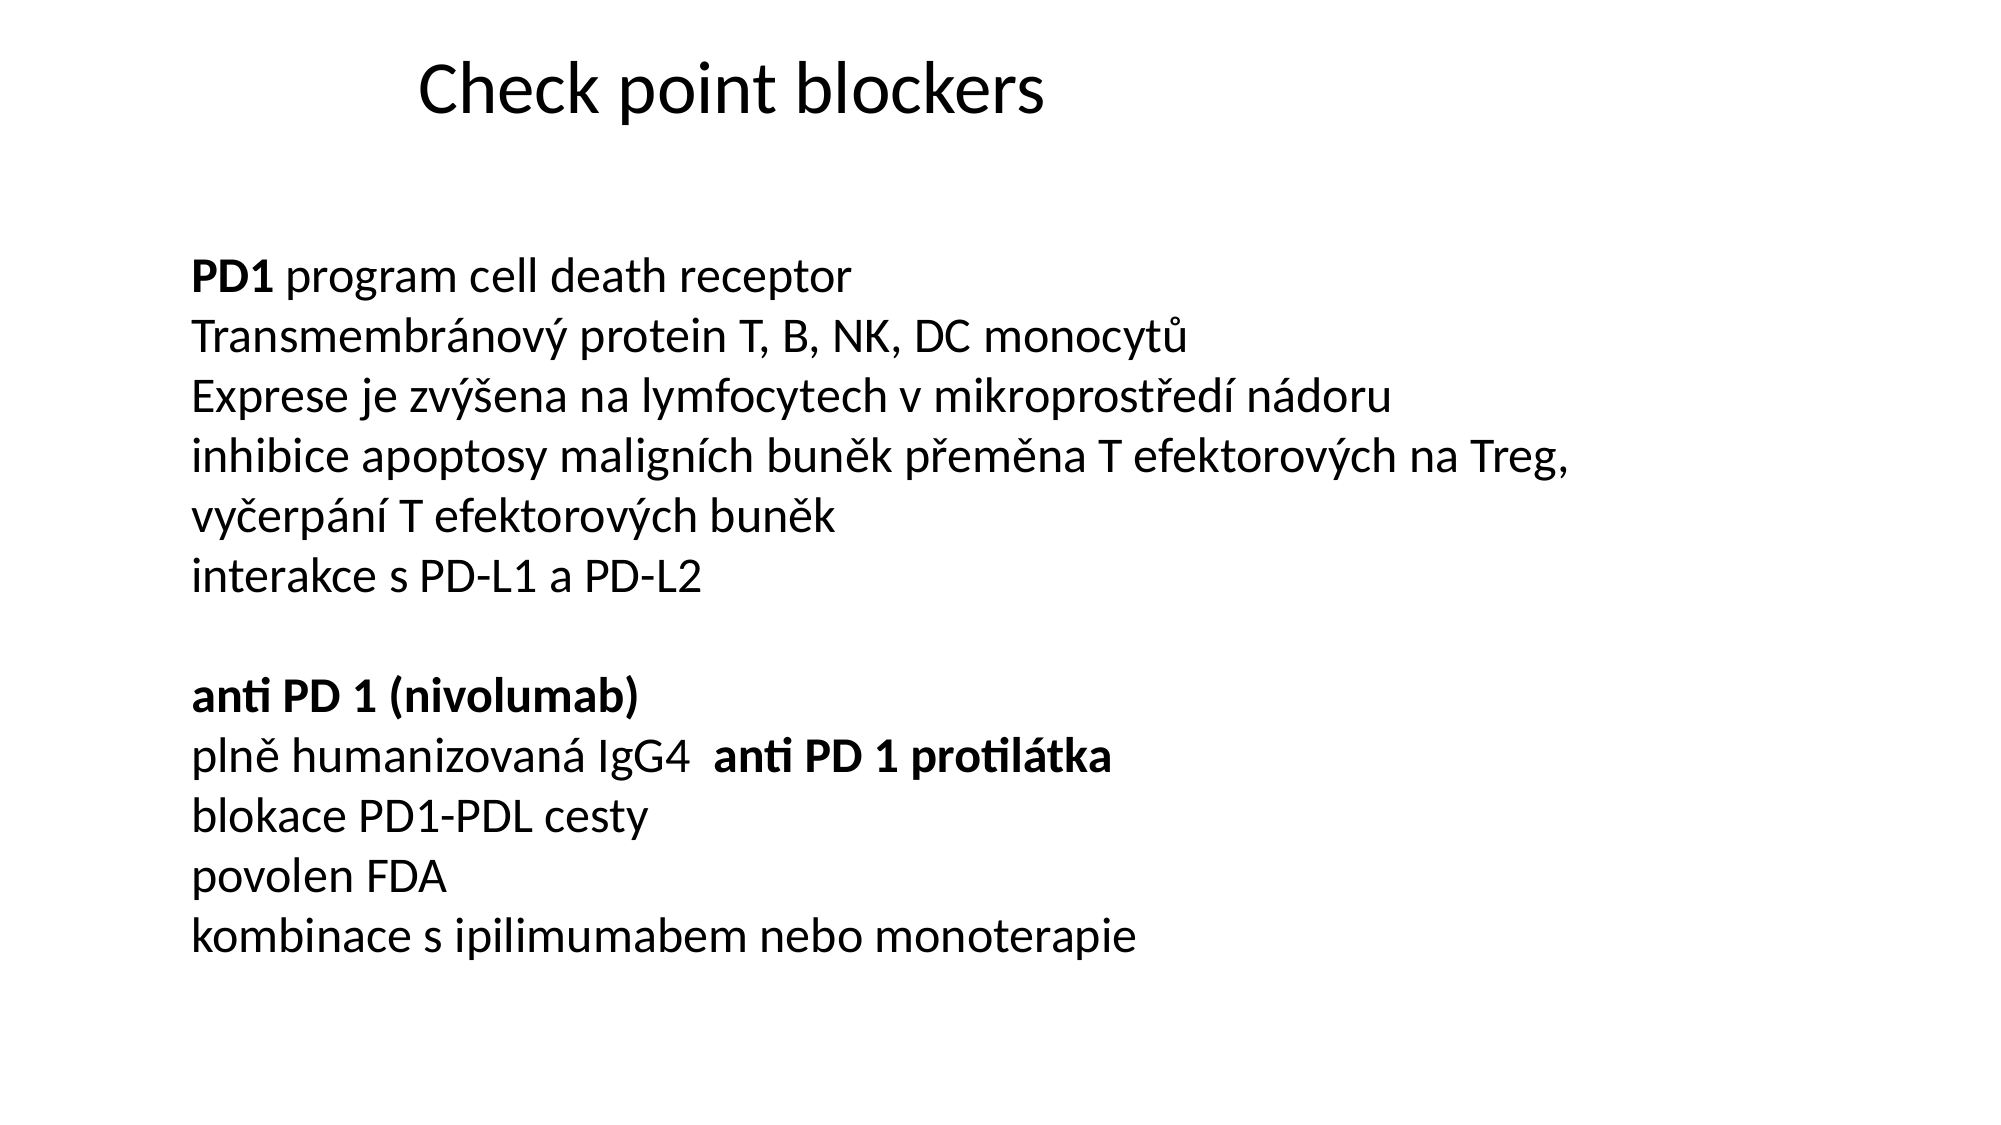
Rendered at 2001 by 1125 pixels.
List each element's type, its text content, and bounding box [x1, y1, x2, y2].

text_box Check point blockers [403, 30, 1264, 181]
text_box PD1 program cell death receptor Transmembránový protein T, B, NK, DC monocytů Exprese je zvýšena na lymfocytech v mikroprostředí nádoru inhibice apoptosy maligních buněk přeměna T efektorových na Treg, vyčerpání T efektorových buněk interakce s PD-L1 a PD-L2 anti PD 1 (nivolumab) plně humanizovaná IgG4 anti PD 1 protilátka blokace PD1-PDL cesty povolen FDA kombinace s ipilimumabem nebo monoterapie [176, 189, 1774, 1015]
